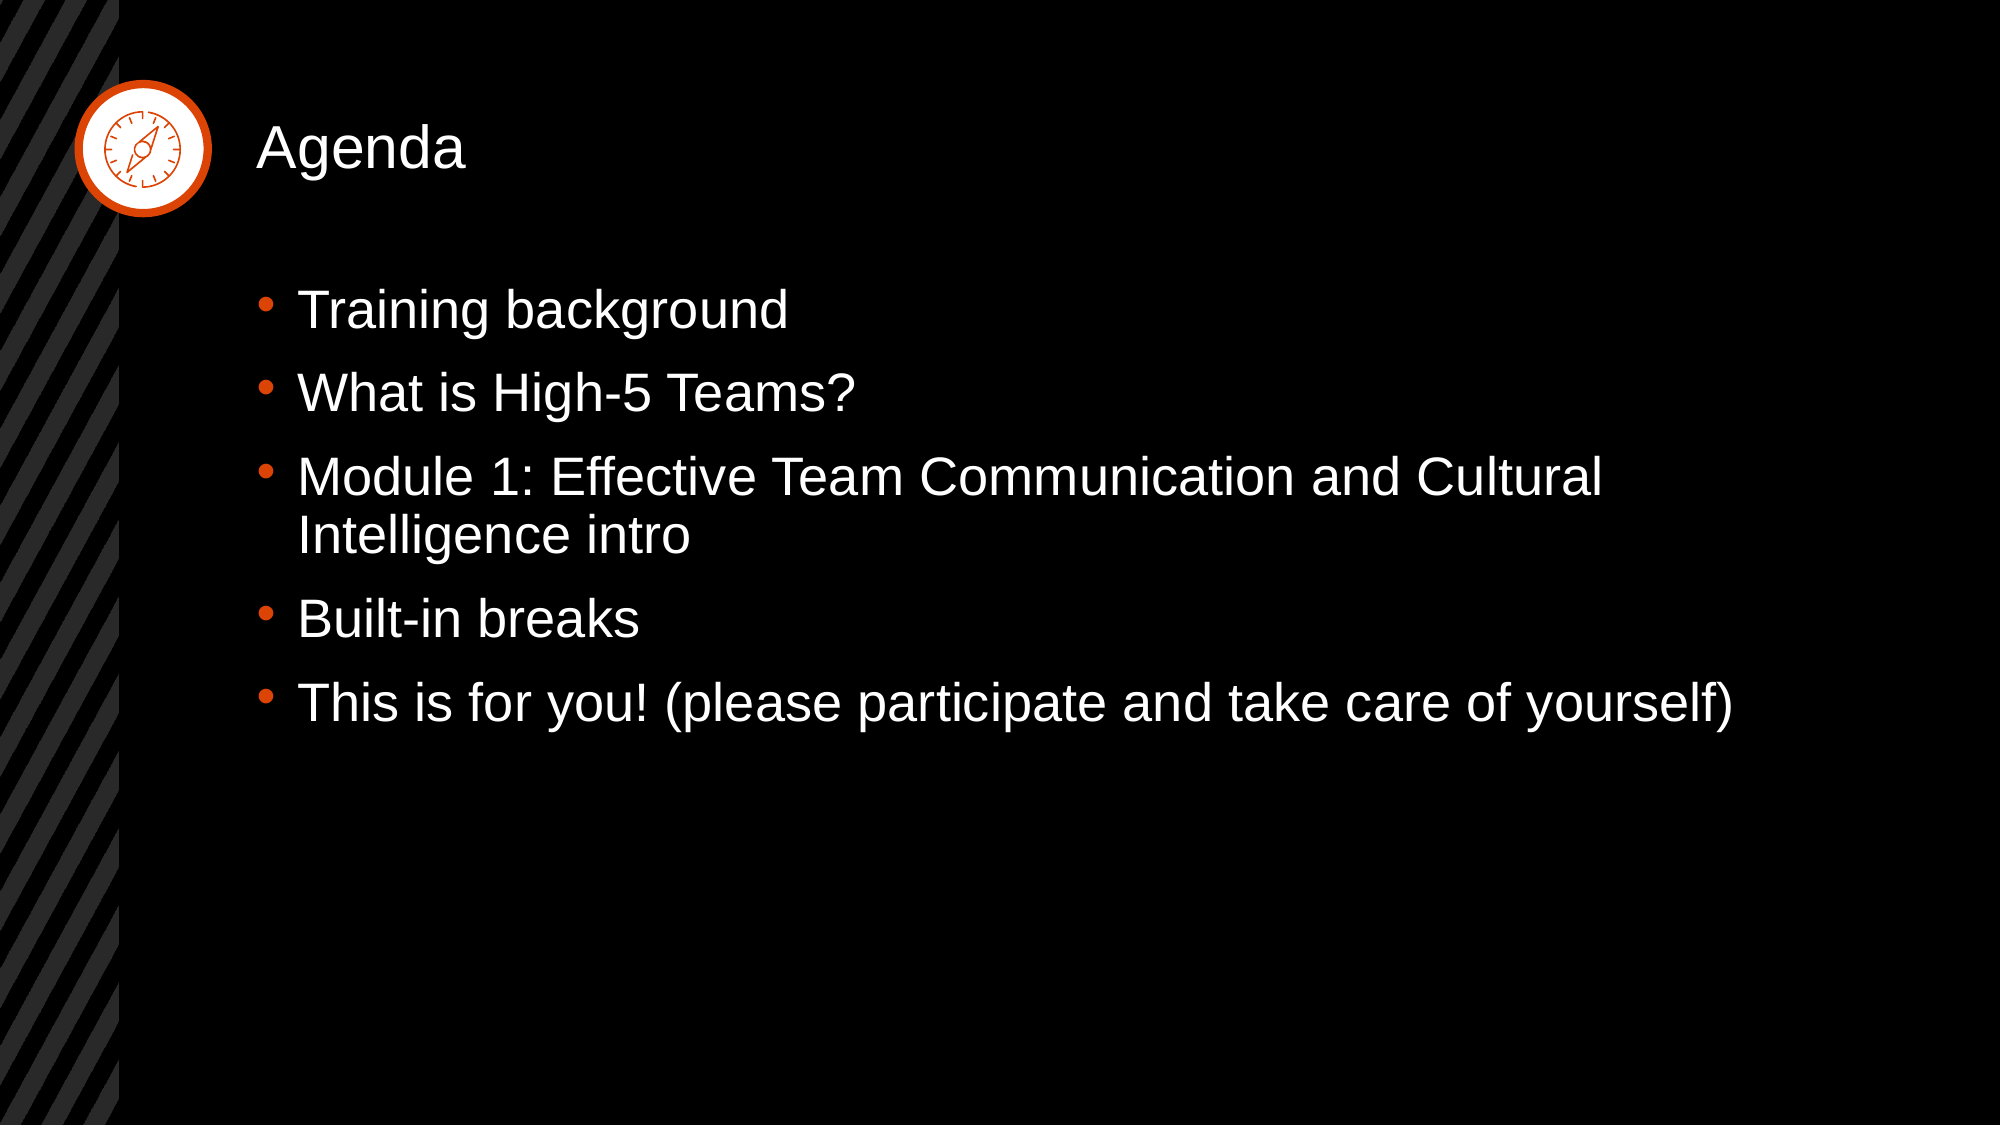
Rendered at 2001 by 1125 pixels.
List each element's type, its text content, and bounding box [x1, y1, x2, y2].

title Agenda [241, 108, 1863, 190]
picture [0, 0, 119, 1125]
list Training background What is High-5 Teams? Module 1: Effective Team Communication and Cultural Intelligence intro Built-in breaks This is for you! (please participate and take care of yourself) [235, 274, 1856, 1125]
picture [101, 107, 184, 191]
